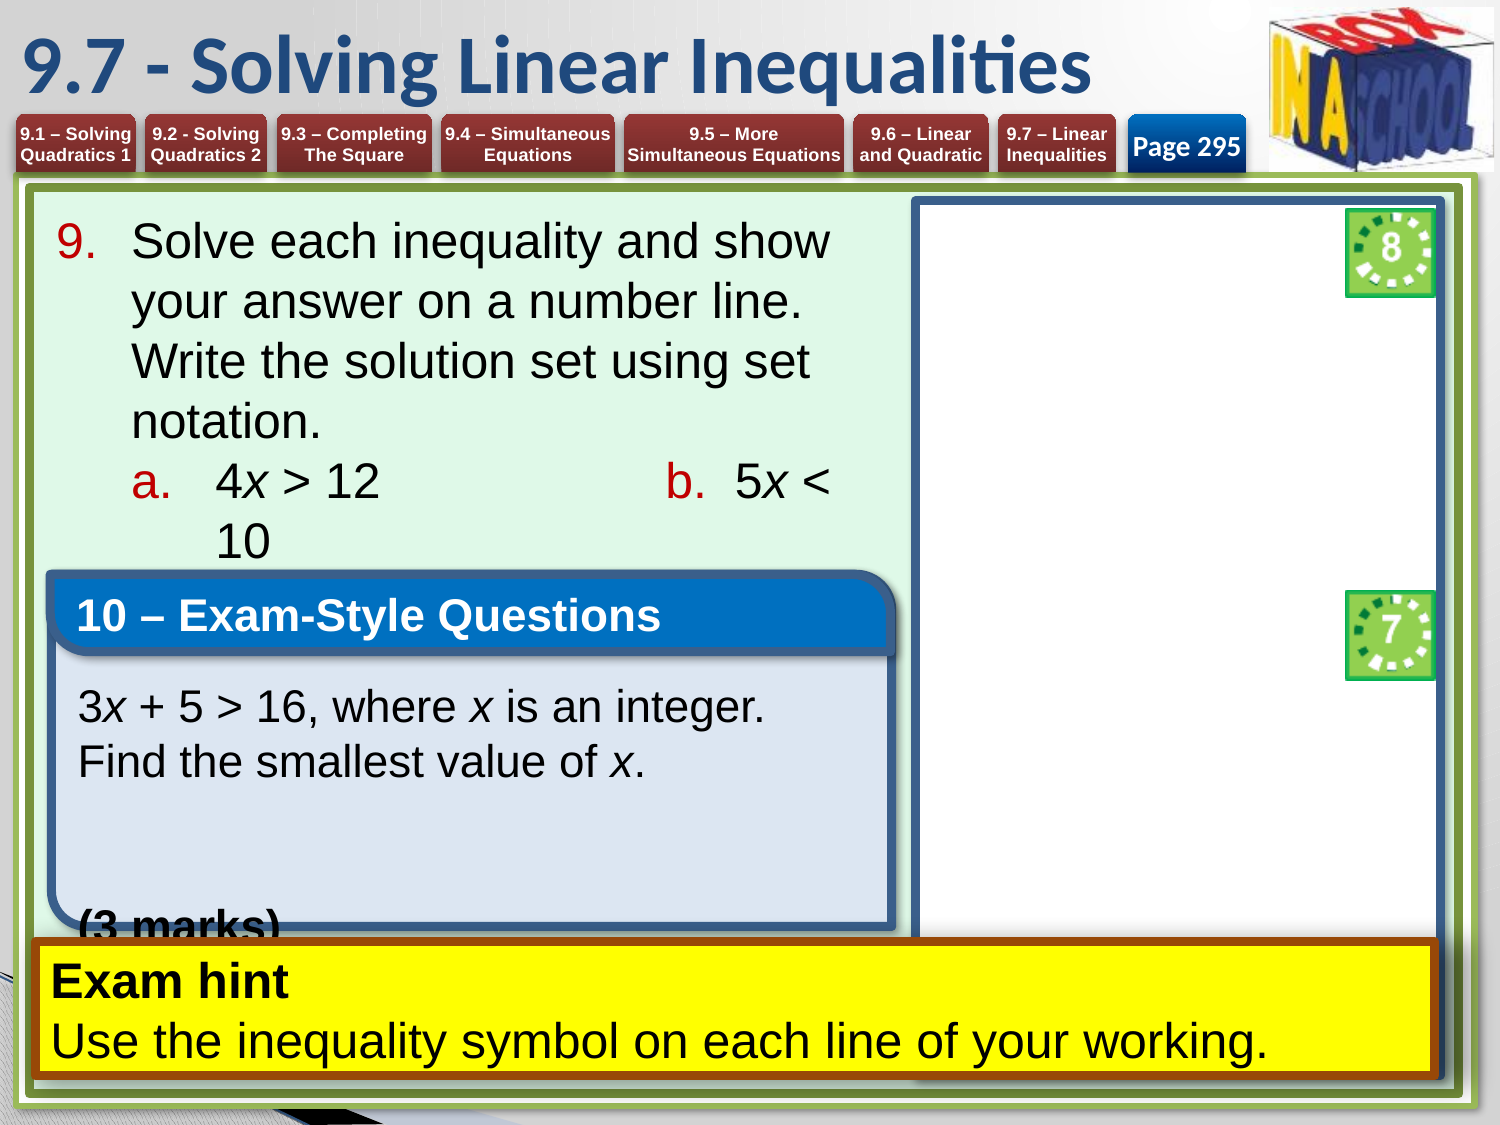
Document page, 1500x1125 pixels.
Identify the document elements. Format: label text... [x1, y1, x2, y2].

picture [1269, 7, 1495, 172]
picture [1345, 207, 1436, 299]
picture [281, 1114, 303, 1125]
text_box Page 295 [1127, 114, 1247, 173]
text_box Exam hint Use the inequality symbol on each line of your working. [31, 937, 1439, 1080]
title 9.7 - Solving Linear Inequalities [5, 7, 1247, 114]
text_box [49, 573, 892, 927]
picture [1345, 590, 1436, 681]
text_box Solve each inequality and show your answer on a number line. Write the solution set using set notation. 4x > 12 b. 5x < 10 3x - 5 > 4 d. 2x + 3 ≤ 7 [41, 200, 904, 696]
